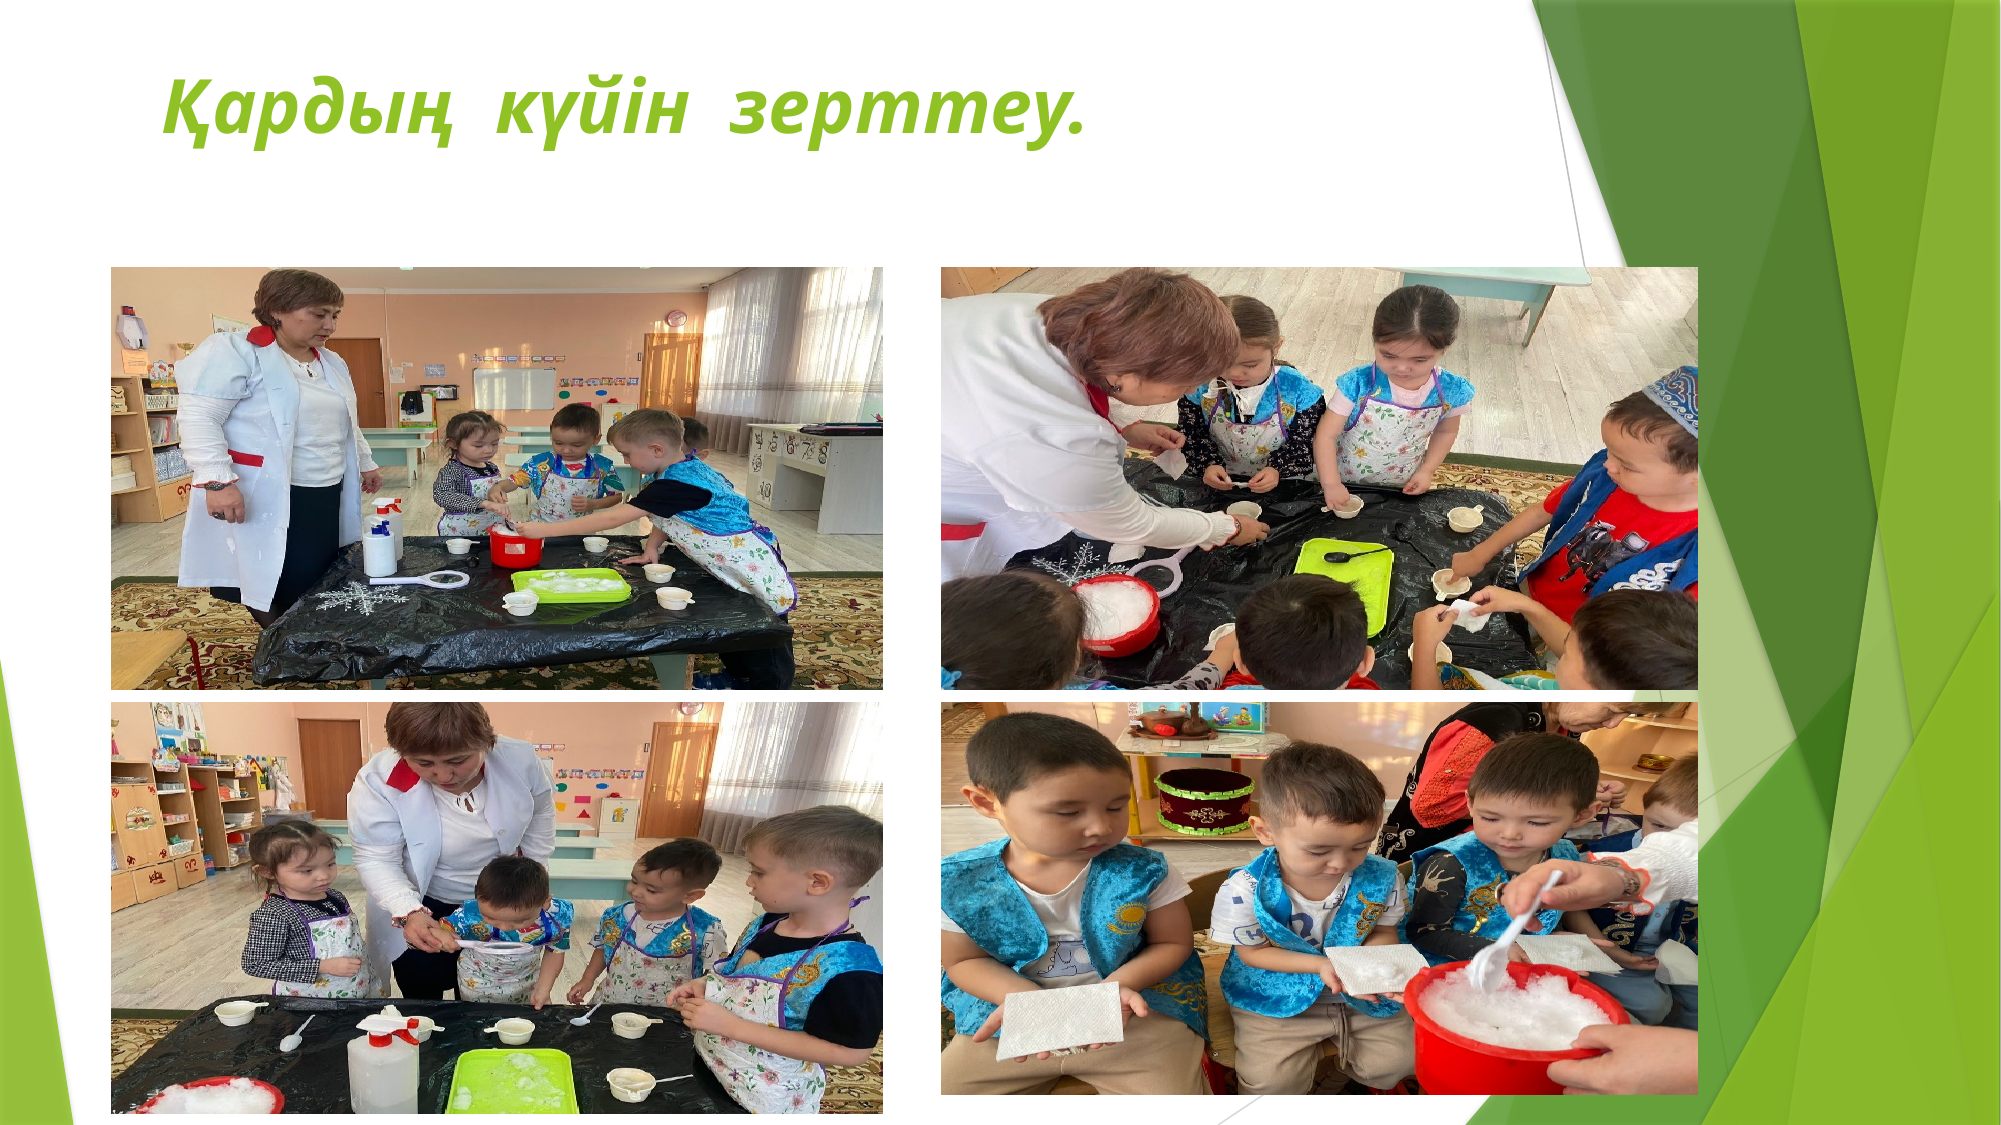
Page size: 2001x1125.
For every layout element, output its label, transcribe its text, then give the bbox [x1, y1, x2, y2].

title Қардың күйін зерттеу. [146, 50, 1557, 268]
picture [940, 266, 1698, 690]
picture [940, 701, 1698, 1096]
picture [110, 701, 883, 1115]
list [110, 266, 883, 690]
